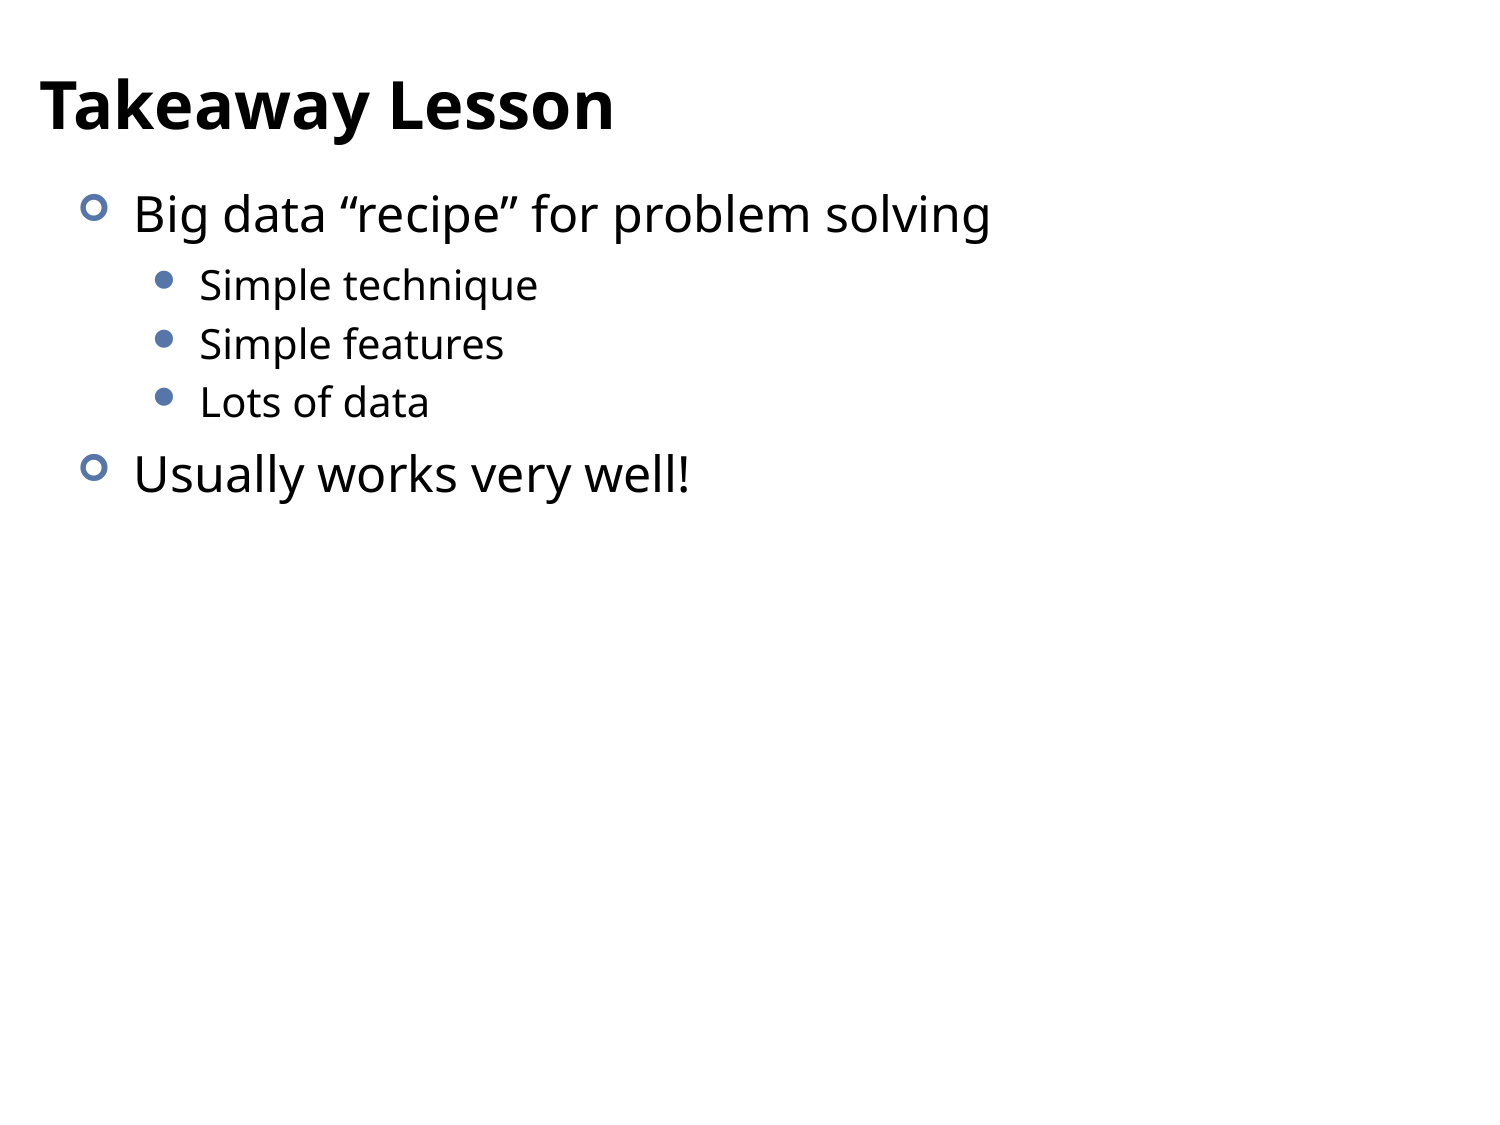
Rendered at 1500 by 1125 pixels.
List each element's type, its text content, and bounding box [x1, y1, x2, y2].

title Takeaway Lesson [24, 18, 1451, 188]
list Big data “recipe” for problem solving Simple technique Simple features Lots of data Usually works very well! [62, 174, 1451, 1013]
